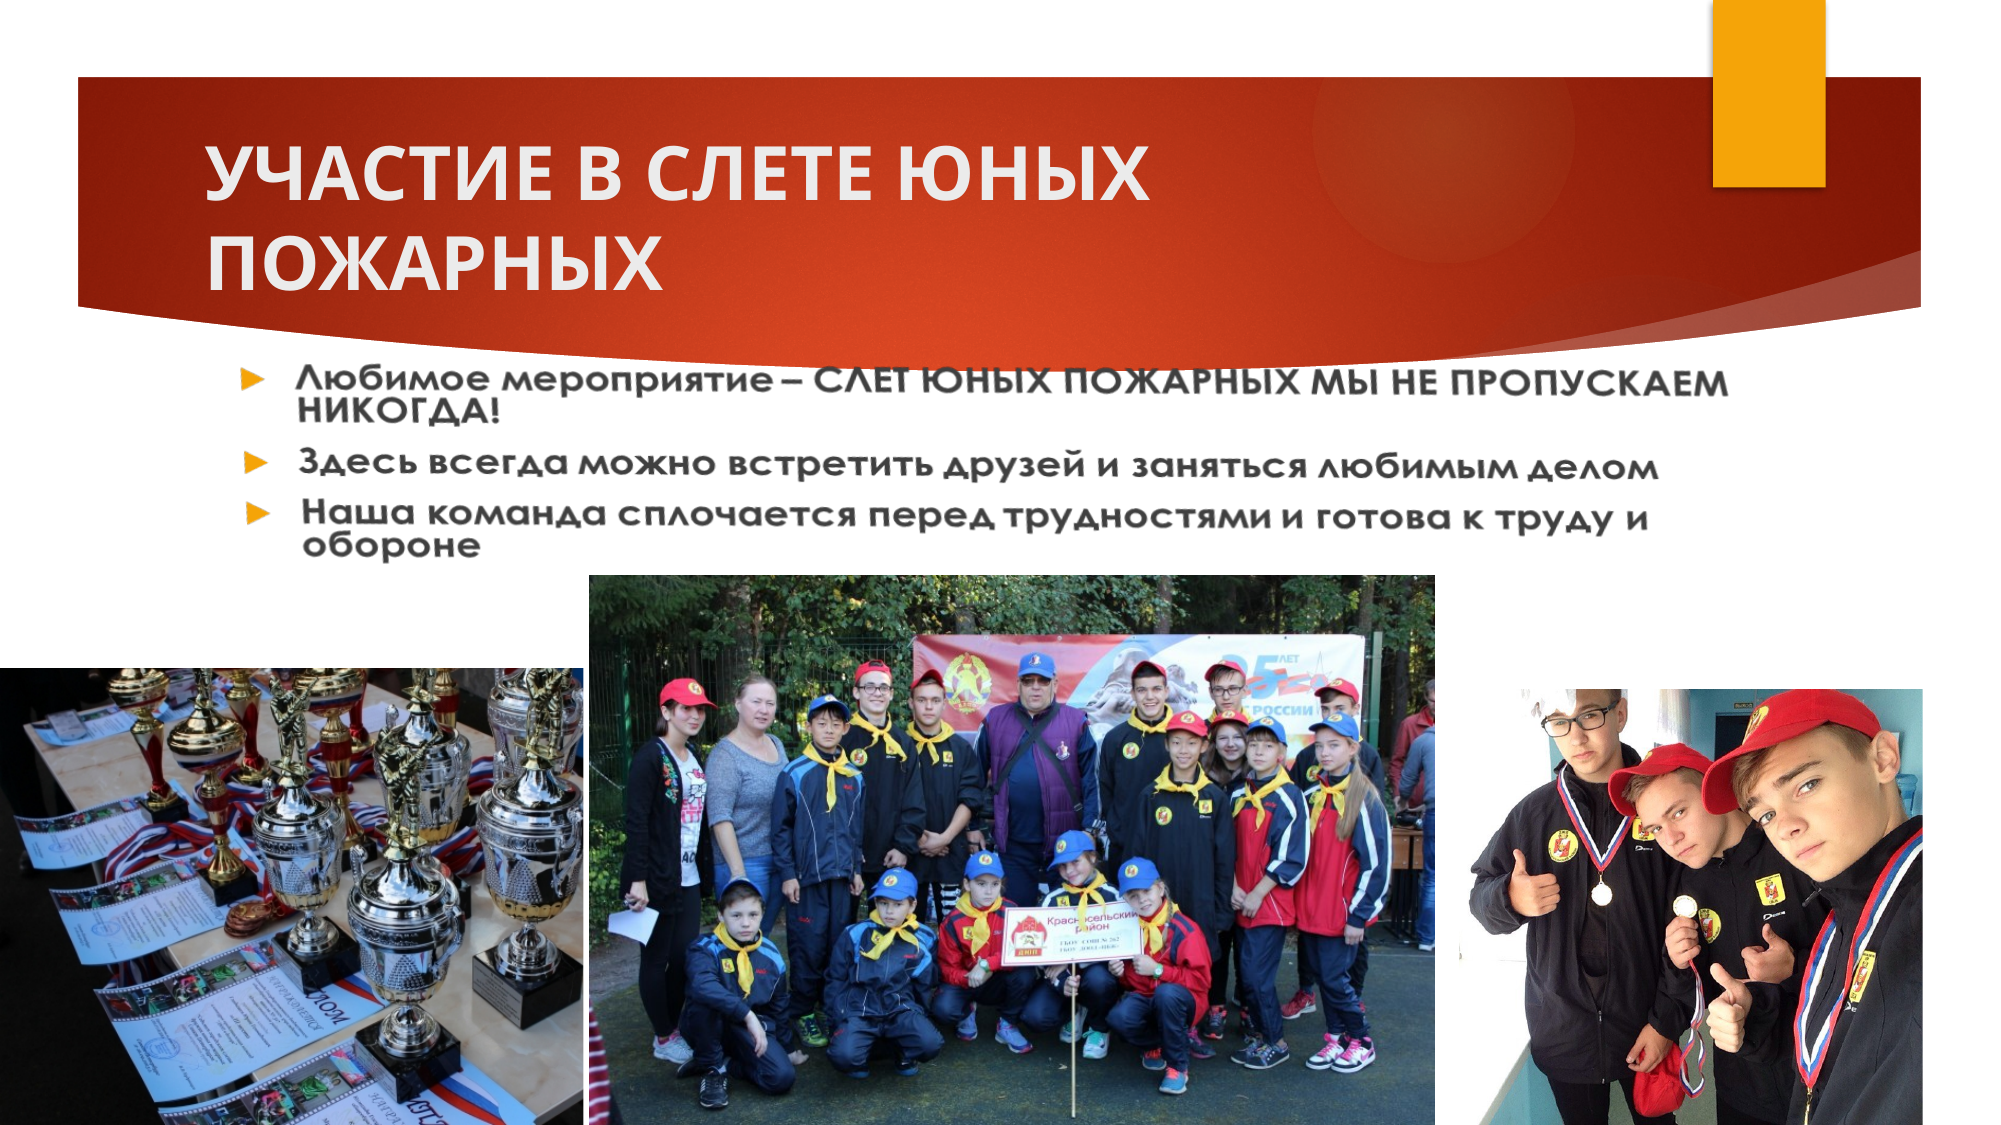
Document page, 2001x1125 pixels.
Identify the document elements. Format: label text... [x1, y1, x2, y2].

title УЧАСТИЕ В СЛЕТЕ ЮНЫХ ПОЖАРНЫХ [189, 155, 1627, 275]
picture [0, 156, 1923, 1125]
